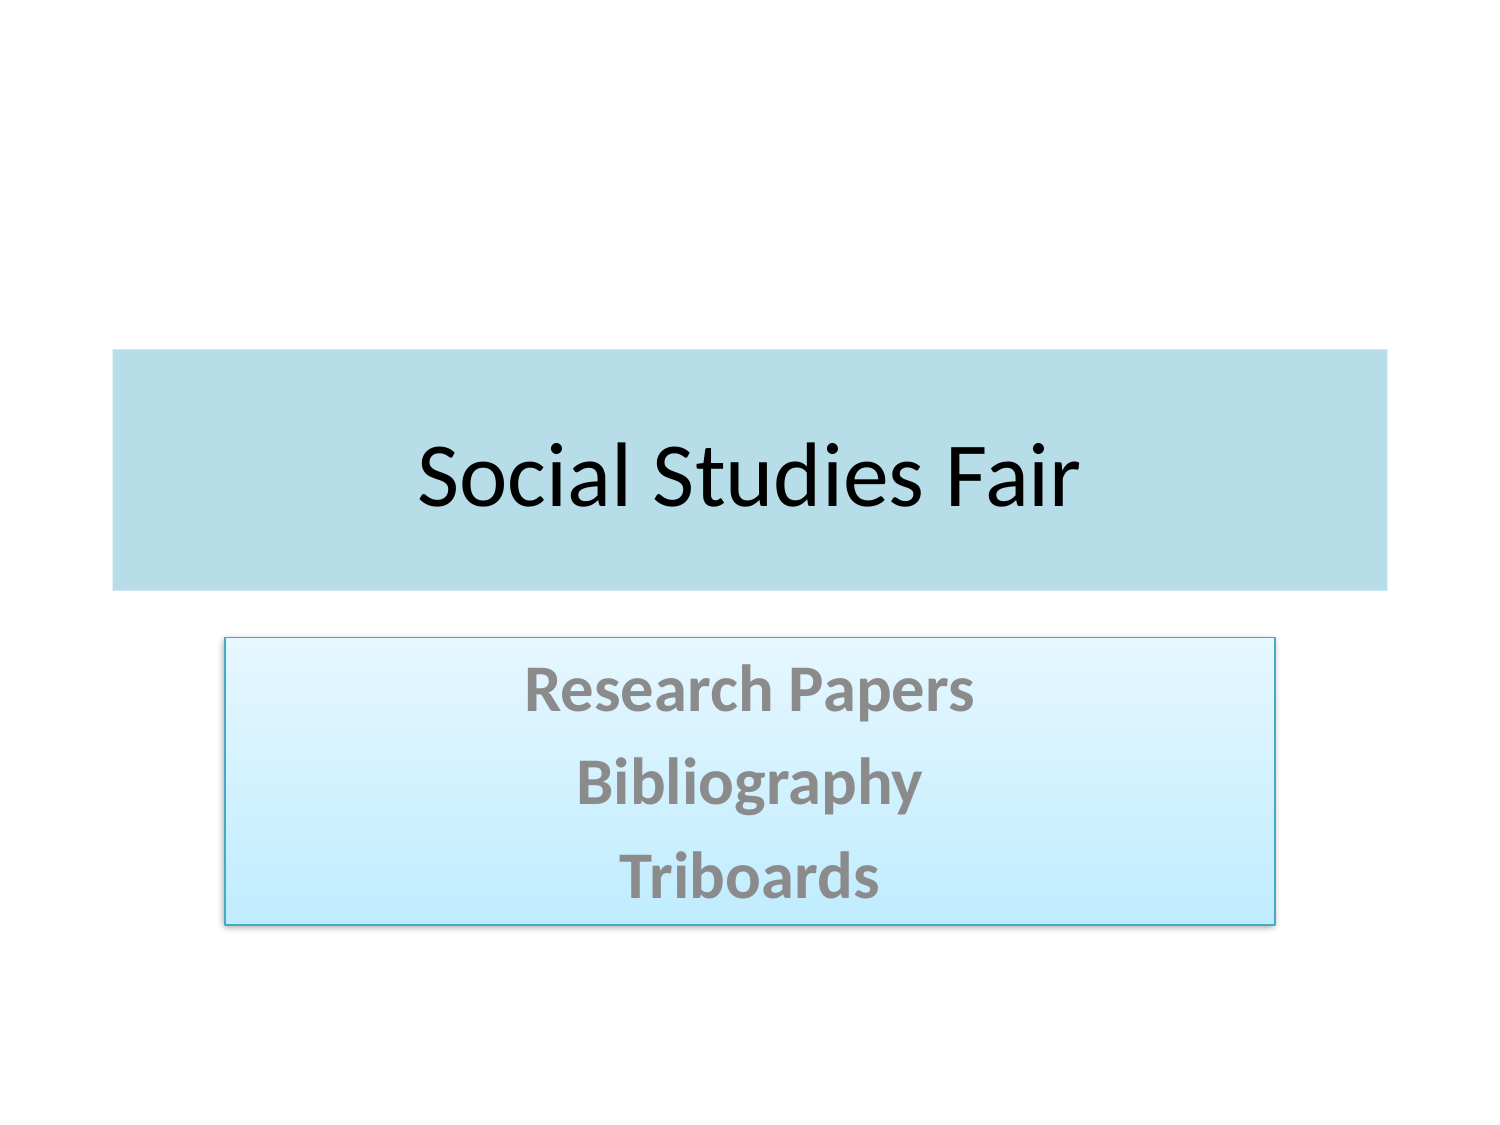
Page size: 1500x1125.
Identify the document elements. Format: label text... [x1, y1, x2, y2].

subtitle Research Papers Bibliography Triboards [224, 637, 1276, 926]
title Social Studies Fair [112, 349, 1388, 591]
